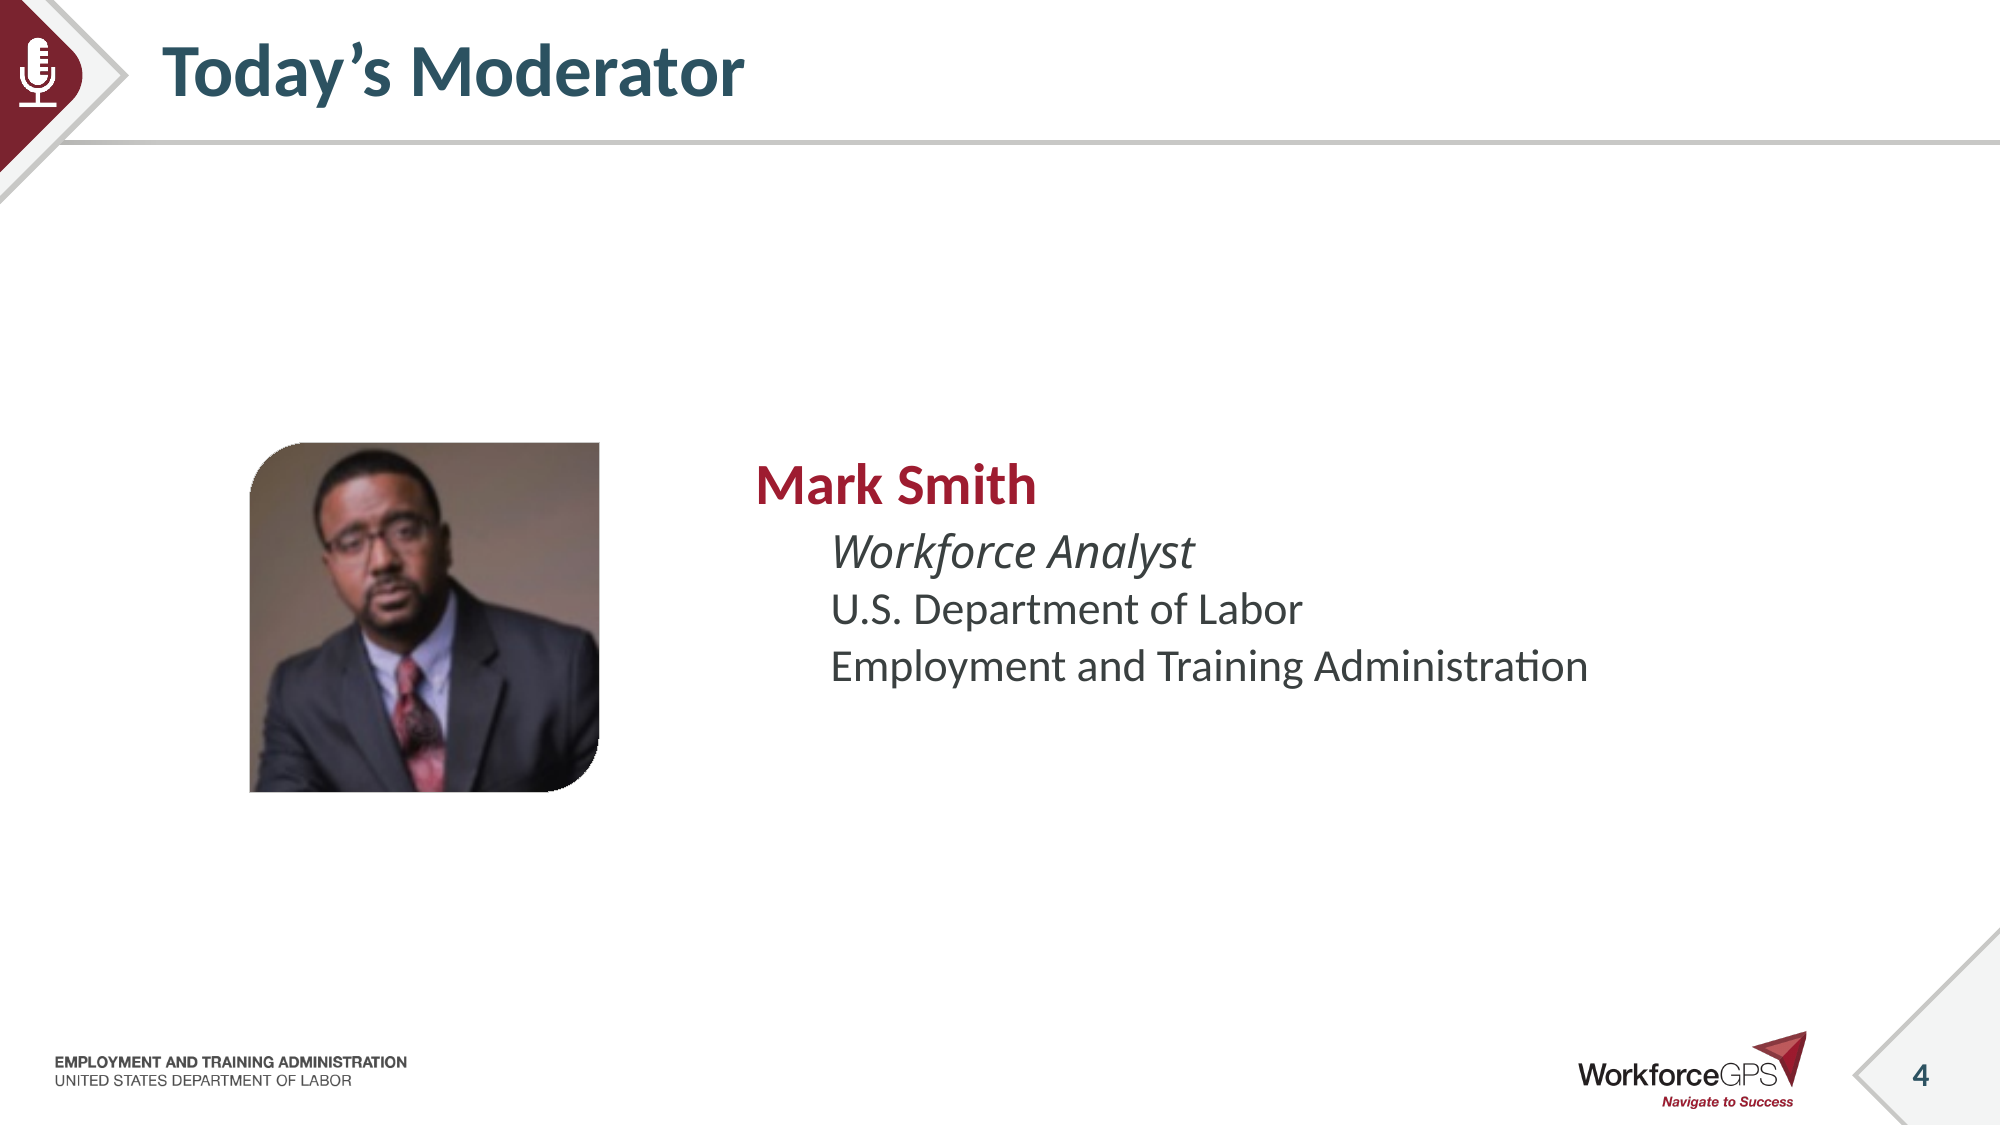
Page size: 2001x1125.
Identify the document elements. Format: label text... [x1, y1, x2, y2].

title Today’s Moderator [132, 7, 1950, 137]
table_cell 4.8 [47, 1049, 420, 1095]
picture [248, 442, 600, 793]
list Mark Smith Workforce Analyst U.S. Department of Labor Employment and Training Administration [740, 390, 1667, 753]
picture [0, 34, 75, 110]
slide_number 4 [1867, 1042, 1975, 1103]
